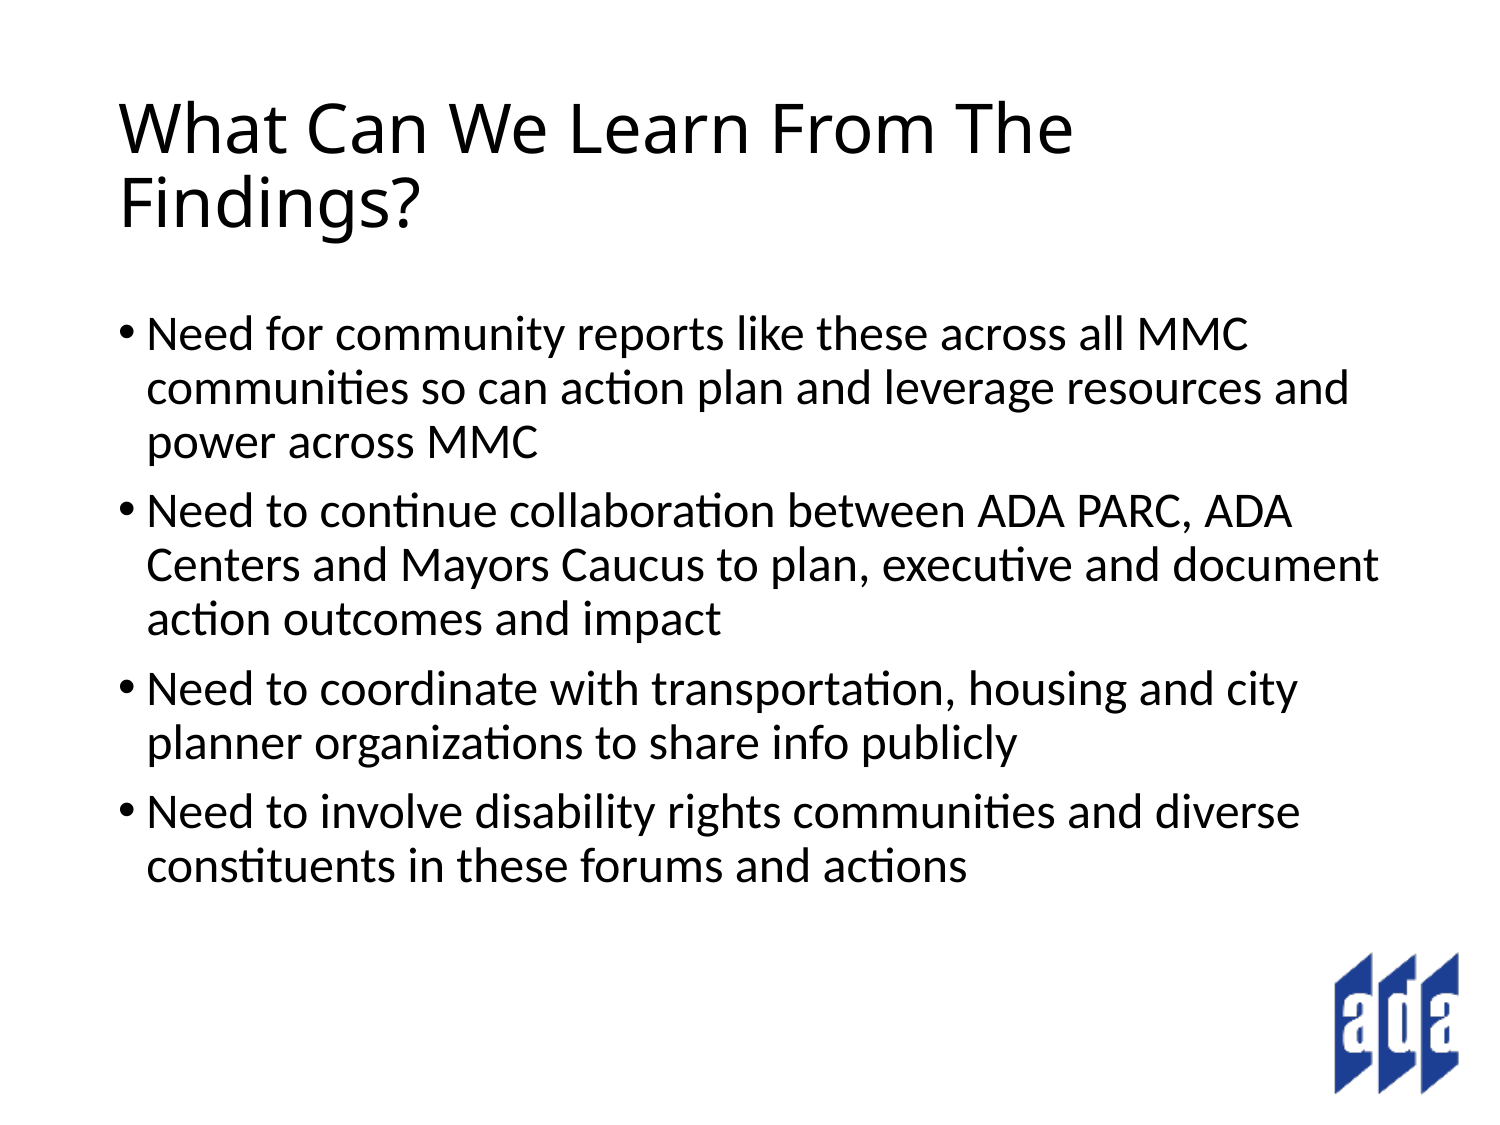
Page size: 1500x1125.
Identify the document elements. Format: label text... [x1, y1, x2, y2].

picture [1210, 915, 1500, 1125]
title What Can We Learn From The Findings? [103, 59, 1397, 278]
list Need for community reports like these across all MMC communities so can action plan and leverage resources and power across MMC Need to continue collaboration between ADA PARC, ADA Centers and Mayors Caucus to plan, executive and document action outcomes and impact Need to coordinate with transportation, housing and city planner organizations to share info publicly Need to involve disability rights communities and diverse constituents in these forums and actions [103, 299, 1397, 1014]
